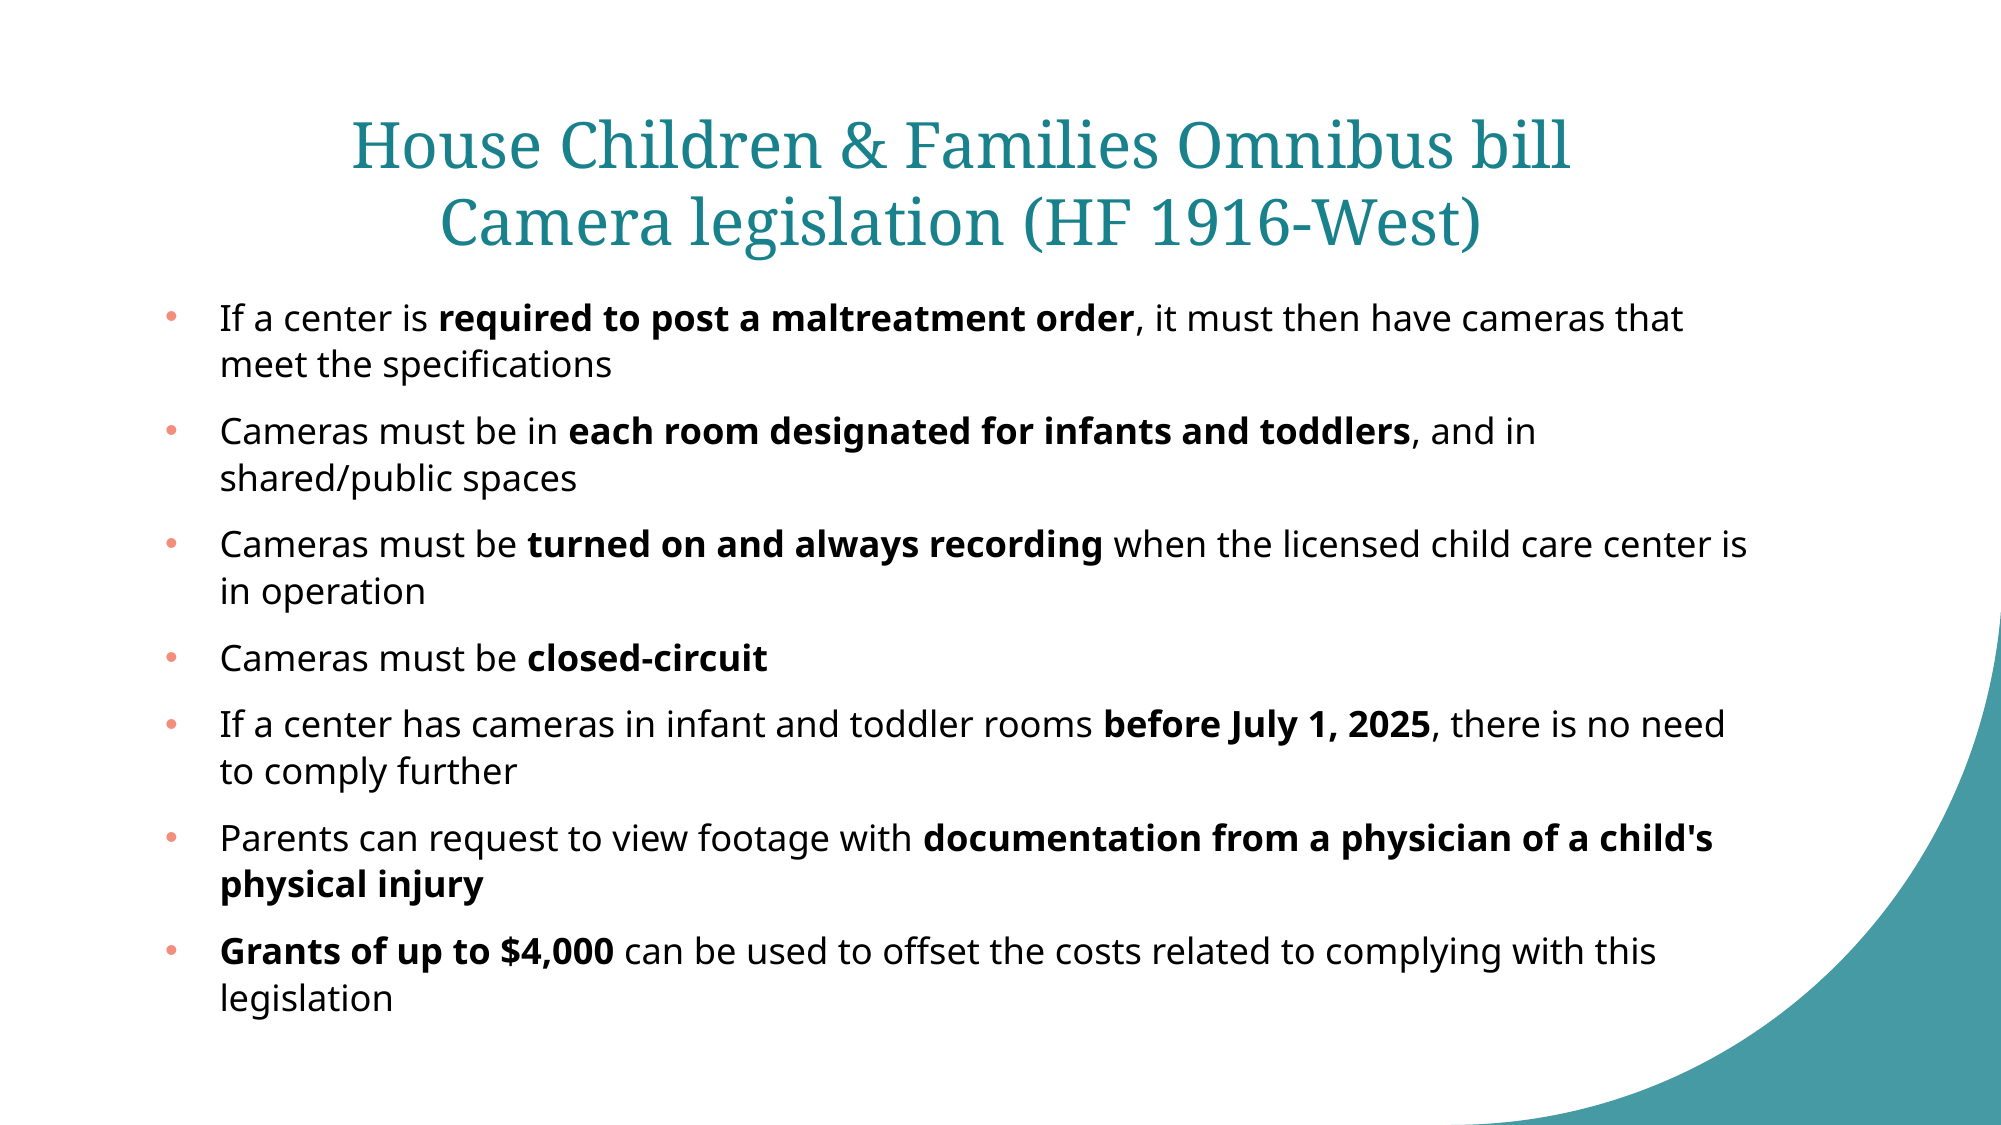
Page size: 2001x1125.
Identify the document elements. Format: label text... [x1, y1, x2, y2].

title House Children & Families Omnibus bill Camera legislation (HF 1916-West) [148, 96, 1775, 267]
list If a center is required to post a maltreatment order, it must then have cameras that meet the specifications Cameras must be in each room designated for infants and toddlers, and in shared/public spaces Cameras must be turned on and always recording when the licensed child care center is in operation Cameras must be closed-circuit If a center has cameras in infant and toddler rooms before July 1, 2025, there is no need to comply further Parents can request to view footage with documentation from a physician of a child's physical injury Grants of up to $4,000 can be used to offset the costs related to complying with this legislation [150, 284, 1777, 1029]
